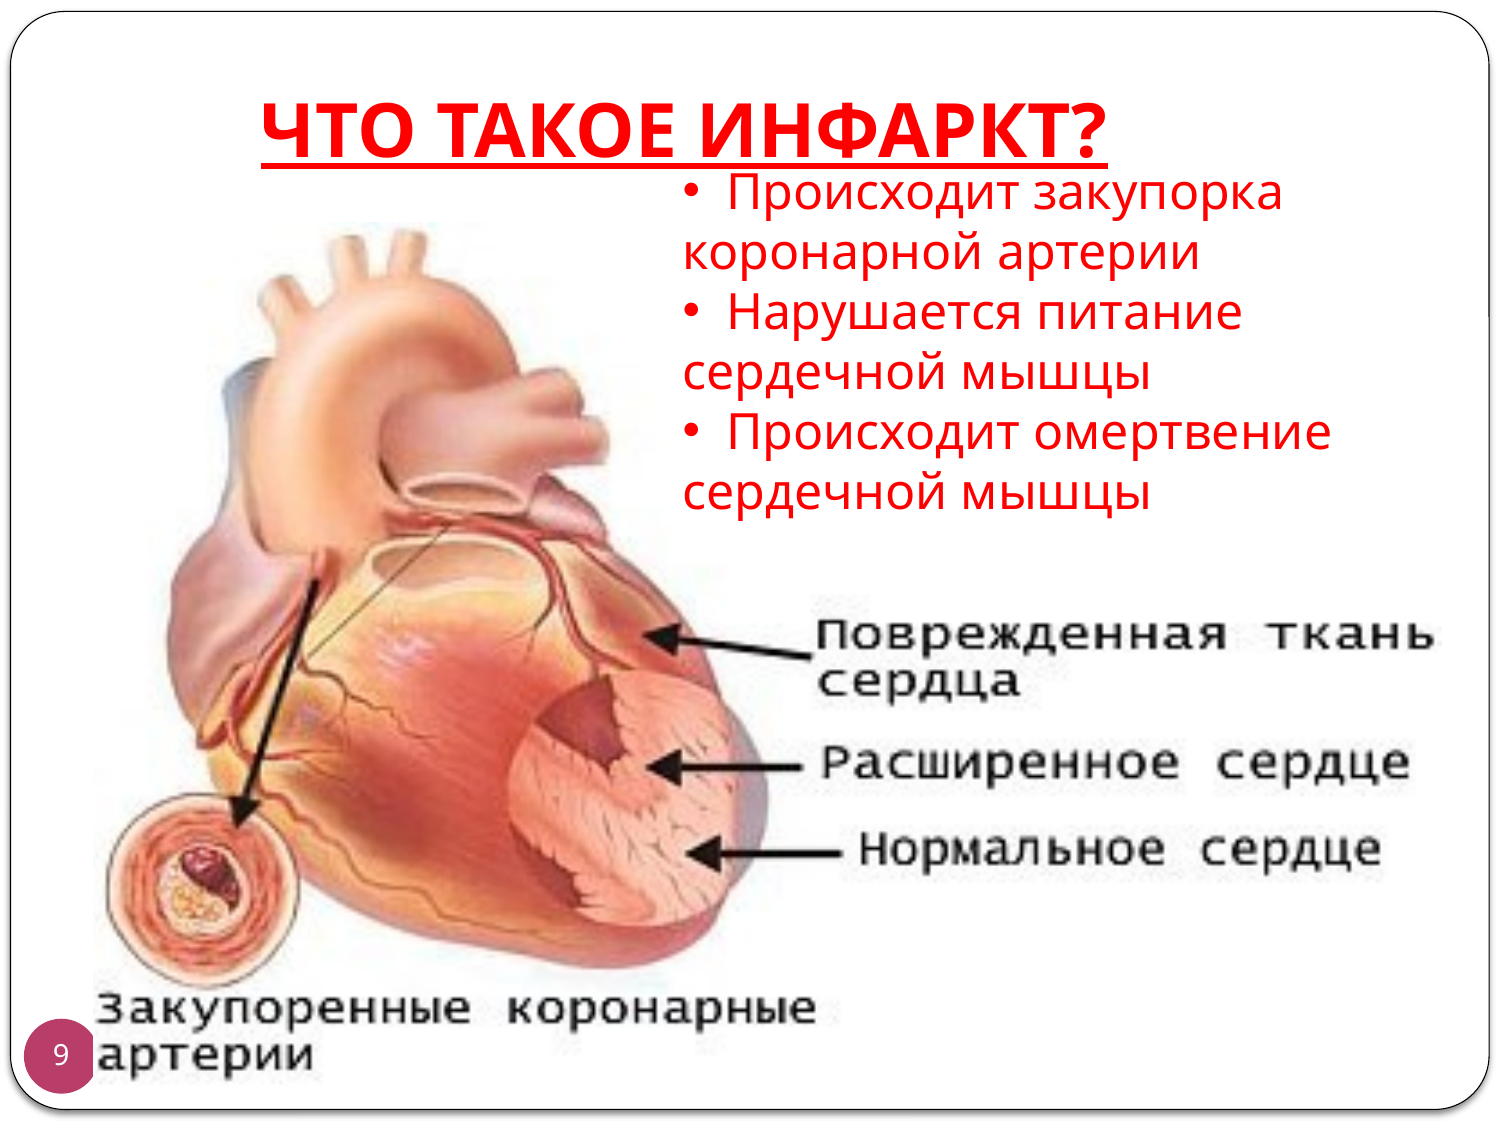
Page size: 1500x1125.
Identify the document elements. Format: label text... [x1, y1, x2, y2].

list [93, 222, 1442, 1089]
title ЧТО ТАКОЕ ИНФАРКТ? [246, 0, 1250, 188]
slide_number 9 [23, 1018, 87, 1094]
text_box Происходит закупорка коронарной артерии Нарушается питание сердечной мышцы Происходит омертвение сердечной мышцы [667, 152, 1407, 220]
